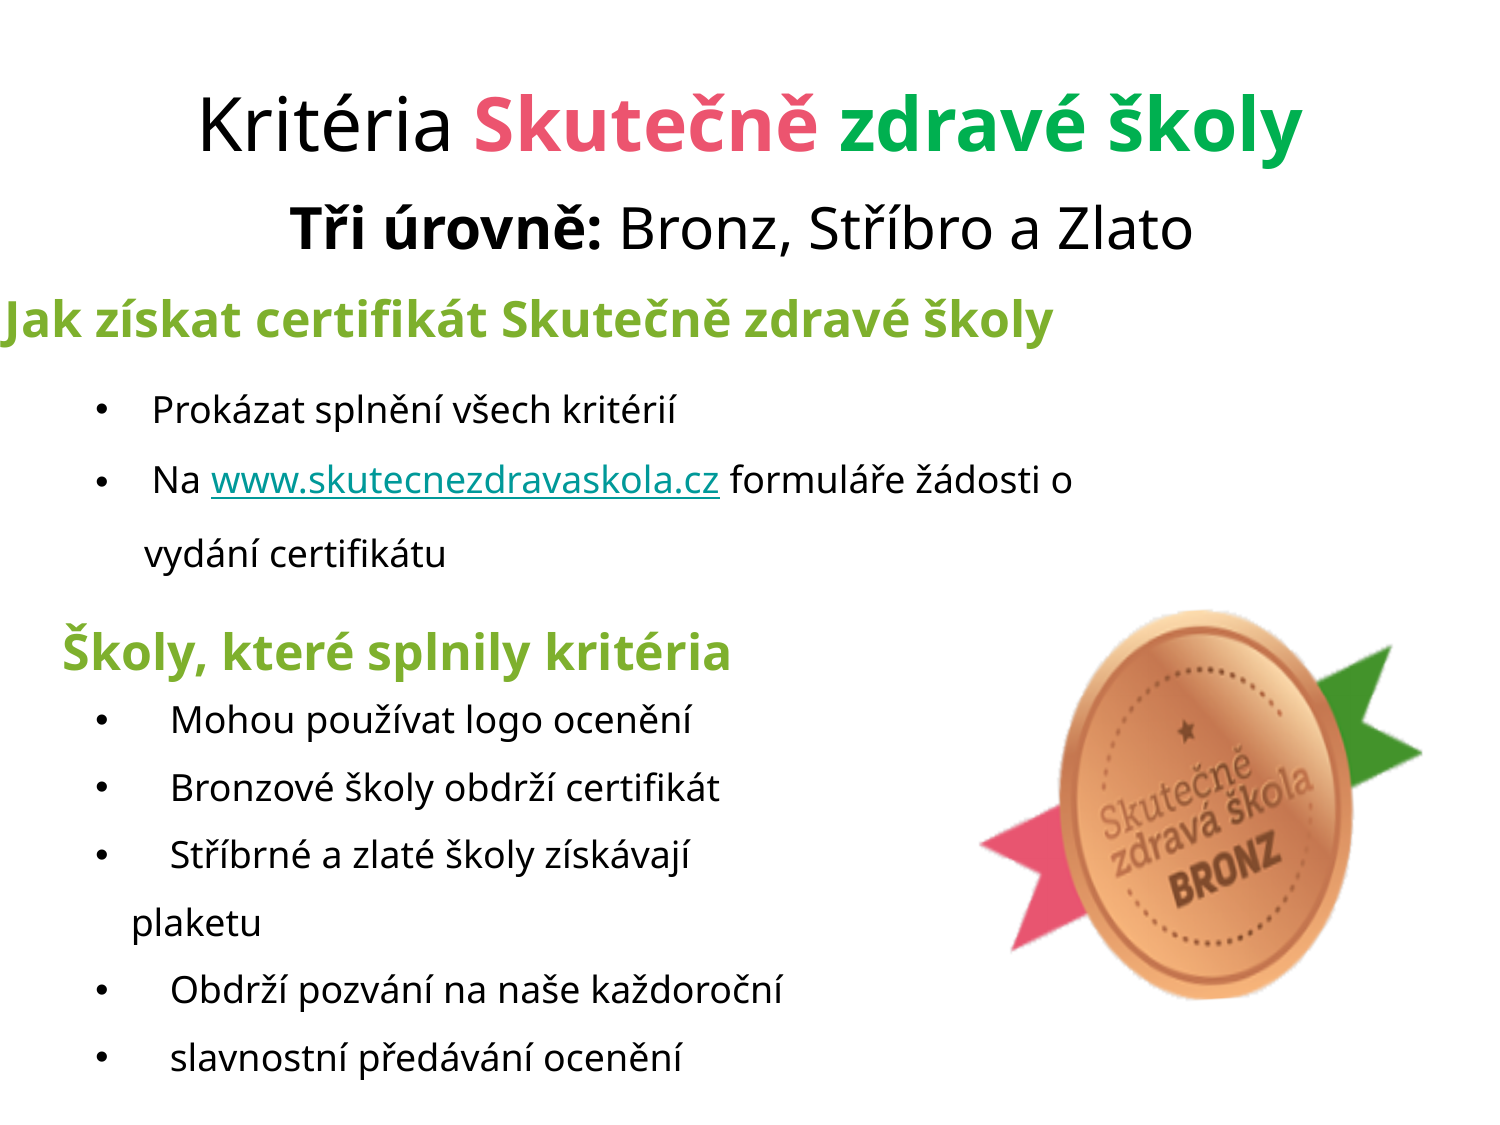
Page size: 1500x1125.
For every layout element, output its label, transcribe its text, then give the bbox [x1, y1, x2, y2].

text_box Jak získat certifikát Skutečně zdravé školy [0, 280, 1182, 355]
text_box Prokázat splnění všech kritérií Na www.skutecnezdravaskola.cz formuláře žádosti o vydání certifikátu [80, 355, 1126, 583]
title Kritéria Skutečně zdravé školy [0, 59, 1500, 183]
picture [947, 534, 1451, 1021]
text_box Tři úrovně: Bronz, Stříbro a Zlato [0, 183, 1500, 269]
text_box Školy, které splnily kritéria [48, 613, 748, 689]
text_box Mohou používat logo ocenění Bronzové školy obdrží certifikát Stříbrné a zlaté školy získávají plaketu Obdrží pozvání na naše každoroční slavnostní předávání ocenění [80, 689, 831, 1087]
